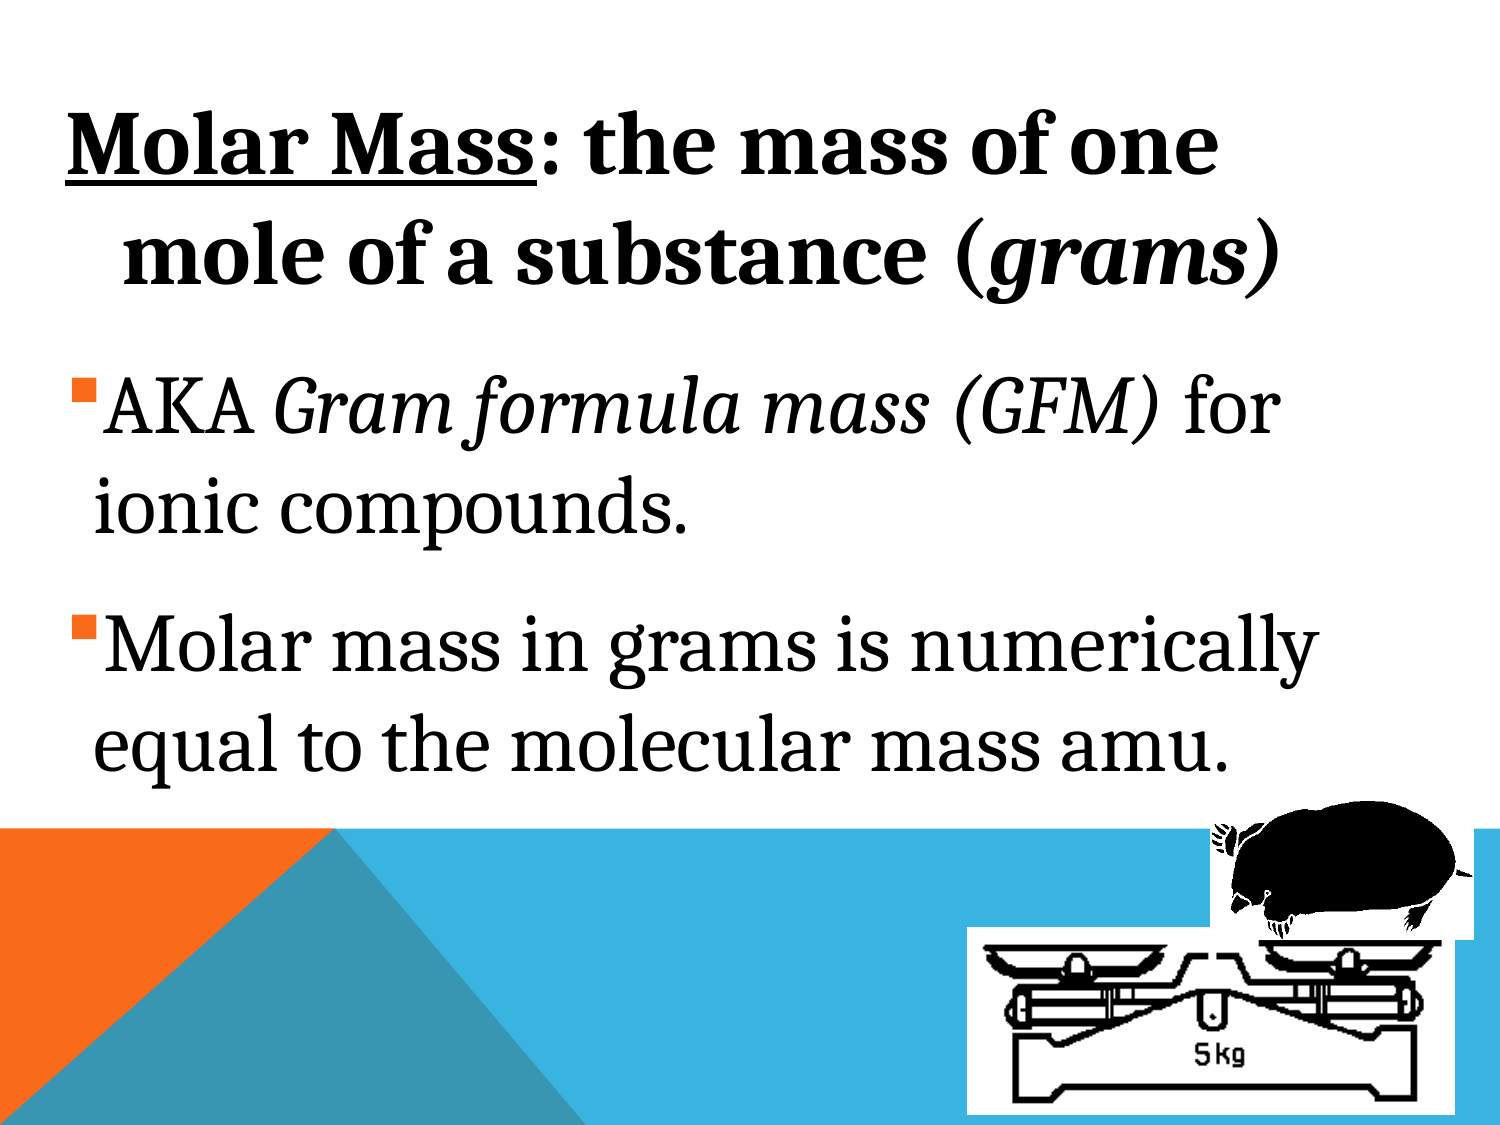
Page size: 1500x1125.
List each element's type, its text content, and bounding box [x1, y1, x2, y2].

picture [967, 799, 1474, 1115]
list Molar Mass: the mass of one mole of a substance (grams) AKA Gram formula mass (GFM) for ionic compounds. Molar mass in grams is numerically equal to the molecular mass amu. [50, 75, 1425, 1000]
